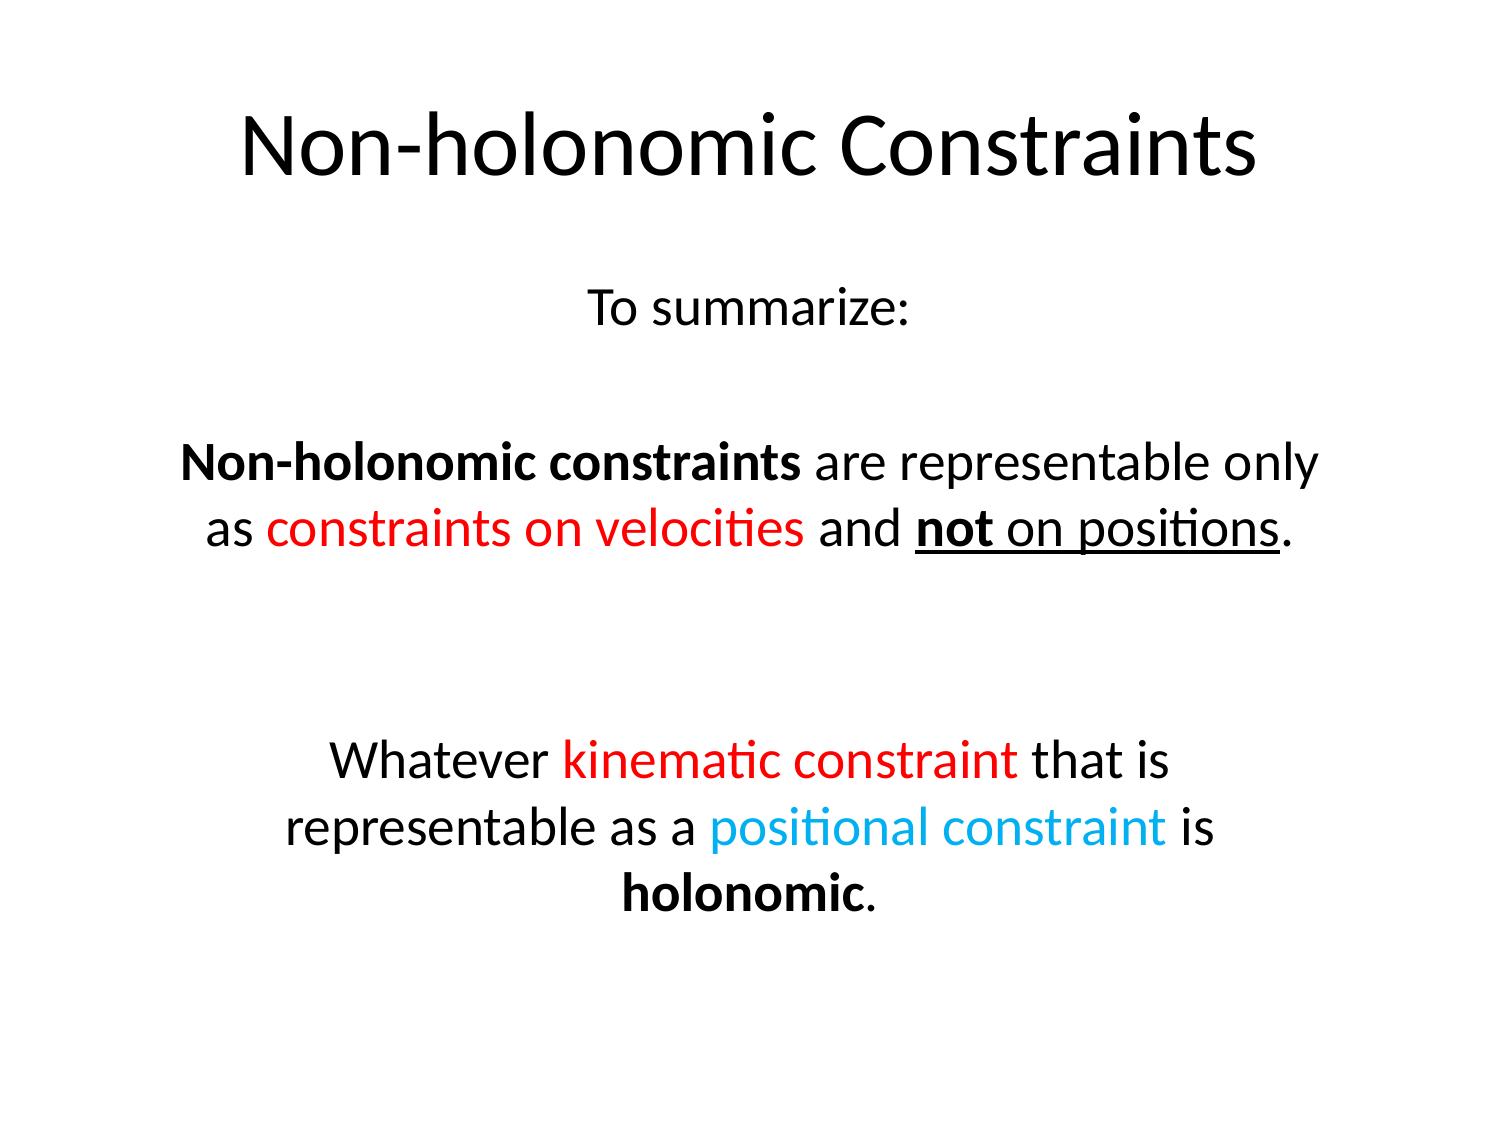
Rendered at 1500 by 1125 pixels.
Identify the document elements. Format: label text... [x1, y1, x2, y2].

list To summarize: Non-holonomic constraints are representable only as constraints on velocities and not on positions. Whatever kinematic constraint that is representable as a positional constraint is holonomic. [159, 262, 1341, 1005]
title Non-holonomic Constraints [75, 45, 1425, 233]
